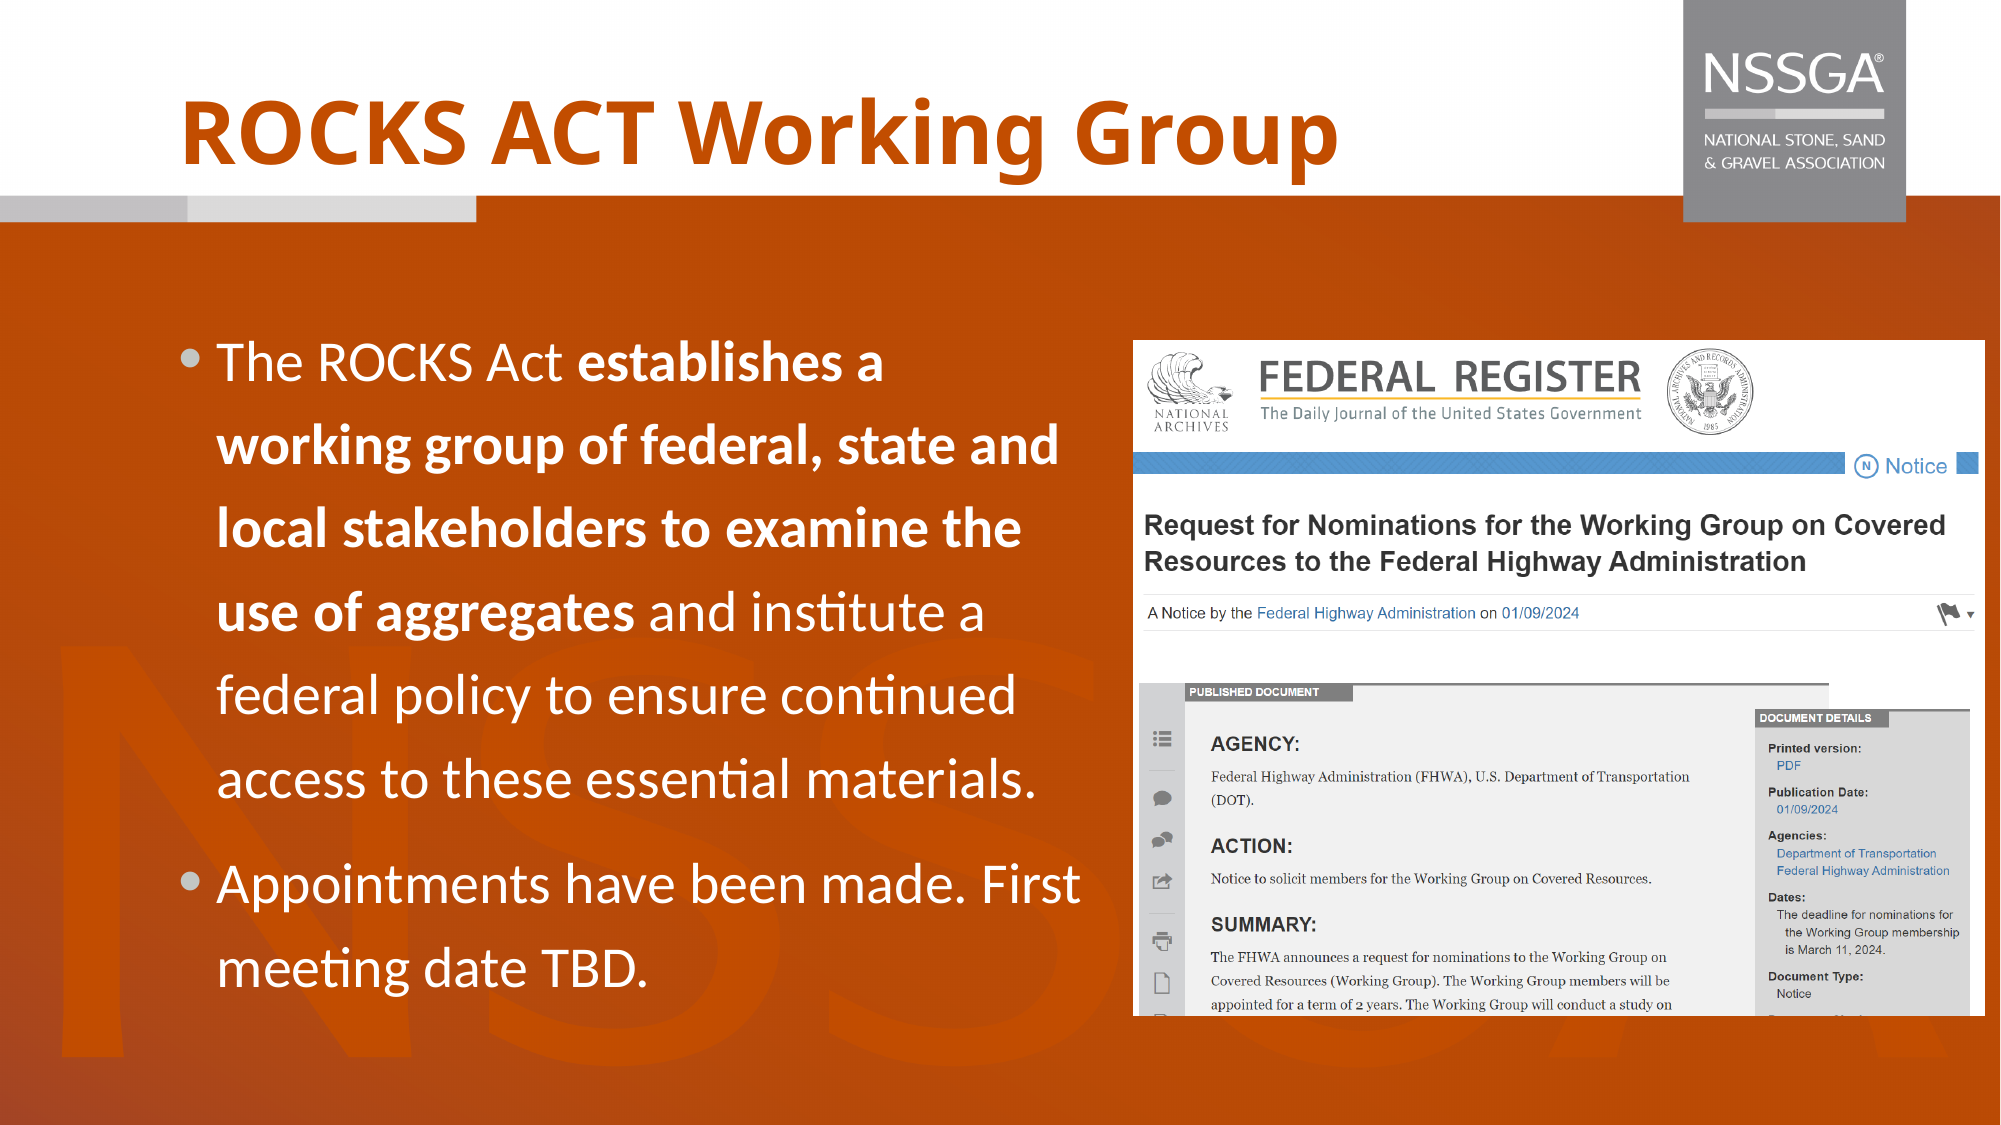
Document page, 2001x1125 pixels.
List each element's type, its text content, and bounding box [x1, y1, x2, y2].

title ROCKS ACT Working Group [163, 27, 1889, 245]
picture [0, 0, 2001, 1125]
list The ROCKS Act establishes a working group of federal, state and local stakeholders to examine the use of aggregates and institute a federal policy to ensure continued access to these essential materials. Appointments have been made. First meeting date TBD. [163, 301, 1107, 1016]
